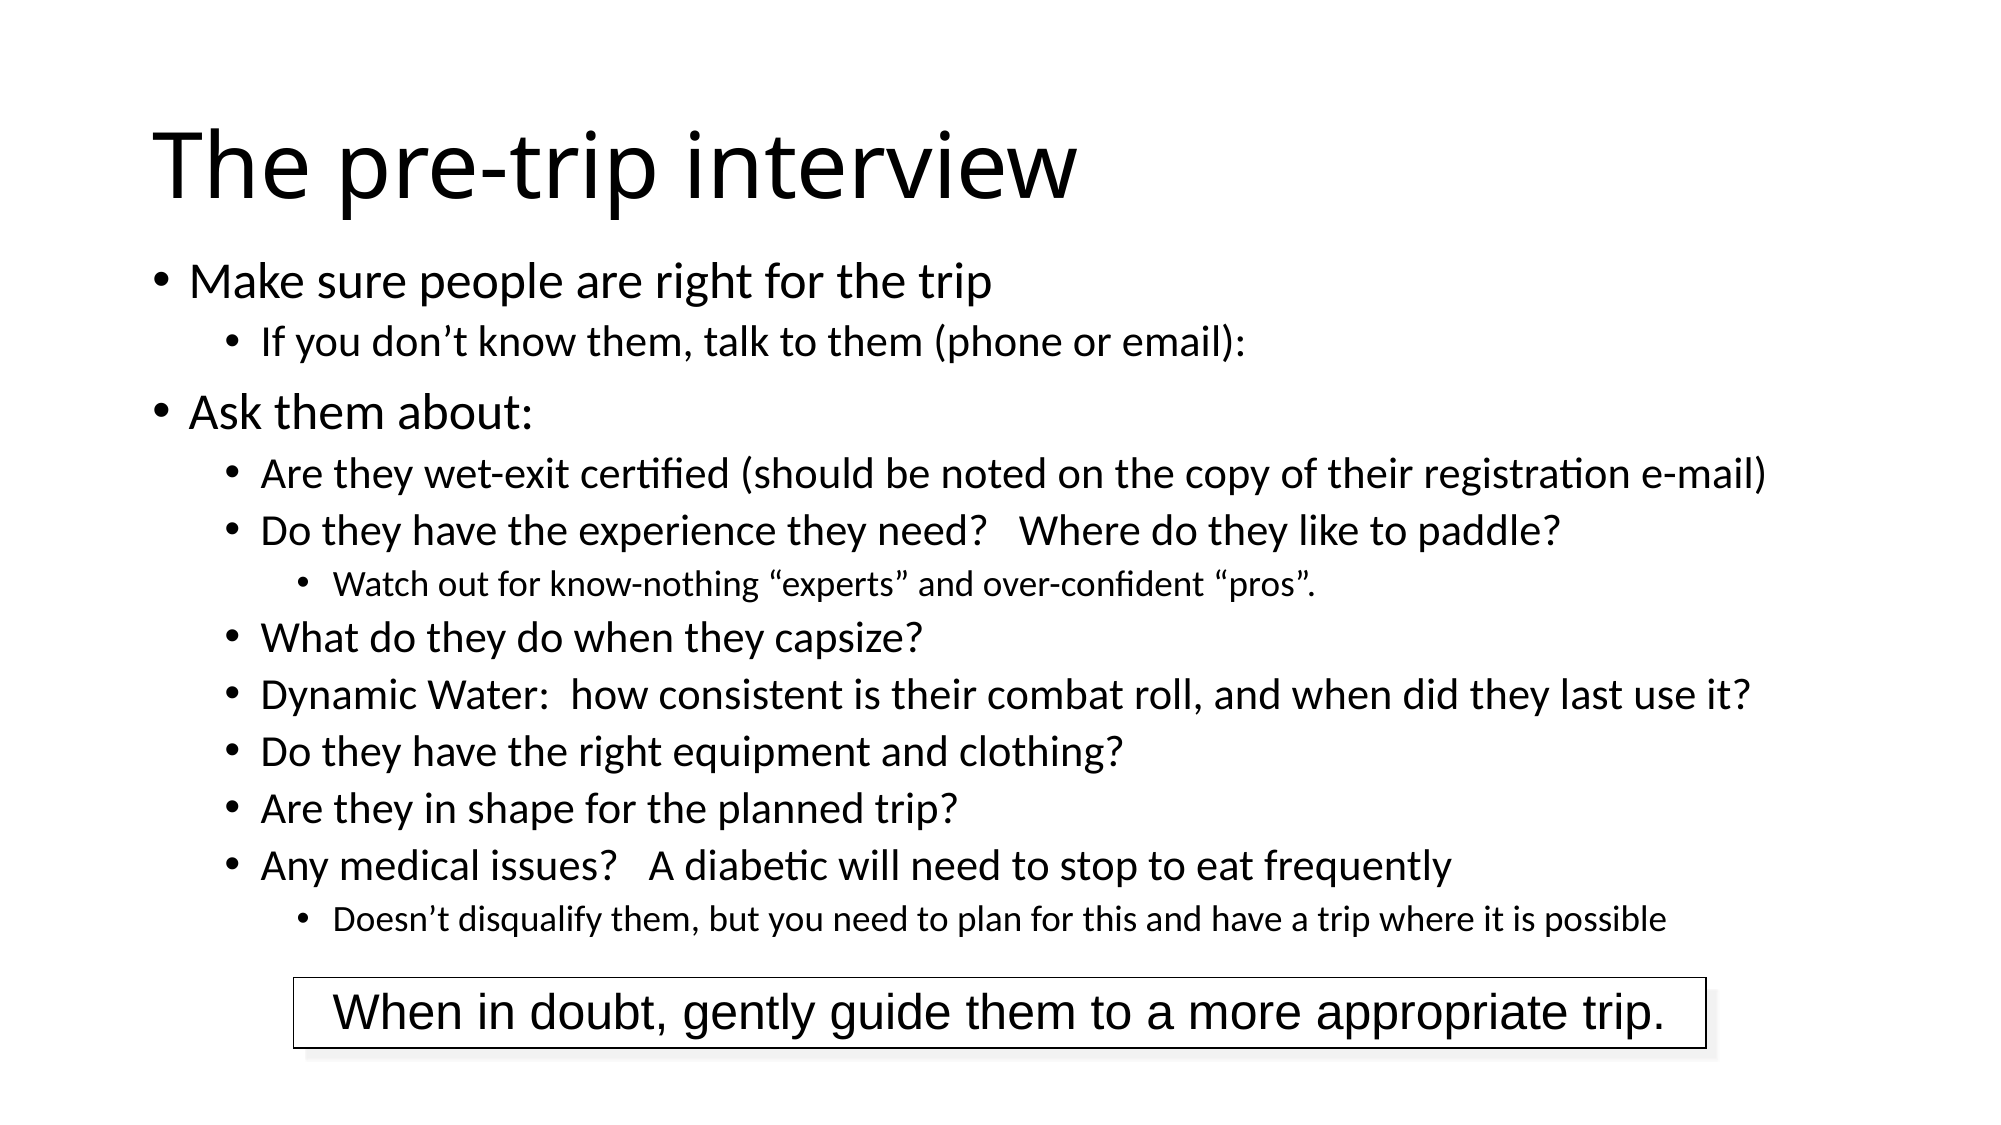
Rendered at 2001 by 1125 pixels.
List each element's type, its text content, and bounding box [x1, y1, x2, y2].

list Make sure people are right for the trip If you don’t know them, talk to them (phone or email): Ask them about: Are they wet-exit certified (should be noted on the copy of their registration e-mail) Do they have the experience they need? Where do they like to paddle? Watch out for know-nothing “experts” and over-confident “pros”. What do they do when they capsize? Dynamic Water: how consistent is their combat roll, and when did they last use it? Do they have the right equipment and clothing? Are they in shape for the planned trip? Any medical issues? A diabetic will need to stop to eat frequently Doesn’t disqualify them, but you need to plan for this and have a trip where it is possible [137, 245, 1863, 960]
title The pre-trip interview [137, 59, 1863, 245]
text_box When in doubt, gently guide them to a more appropriate trip. [293, 977, 1707, 1049]
